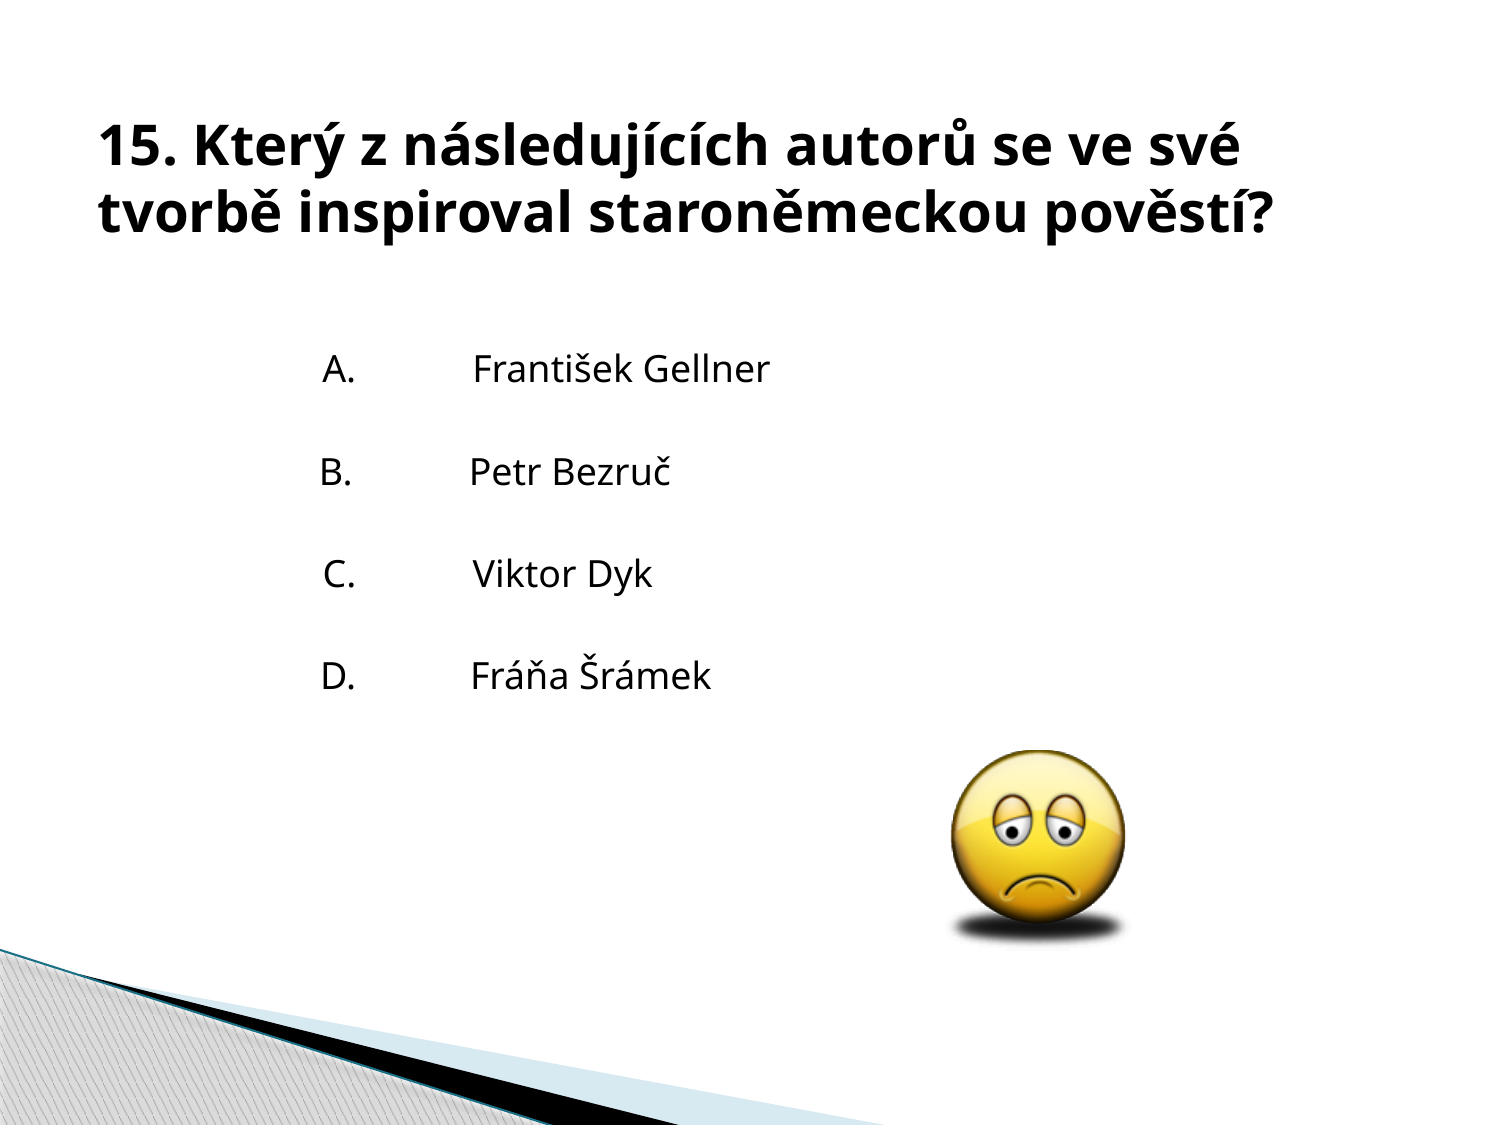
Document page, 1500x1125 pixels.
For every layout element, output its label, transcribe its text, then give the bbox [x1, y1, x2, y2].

list 15. Který z následujících autorů se ve své tvorbě inspiroval staroněmeckou pověstí? [64, 101, 1415, 350]
picture [938, 750, 1140, 951]
text_box B. Petr Bezruč [303, 440, 687, 500]
text_box D. Fráňa Šrámek [305, 644, 727, 705]
text_box A. František Gellner [307, 338, 786, 398]
text_box C. Viktor Dyk [307, 542, 669, 603]
